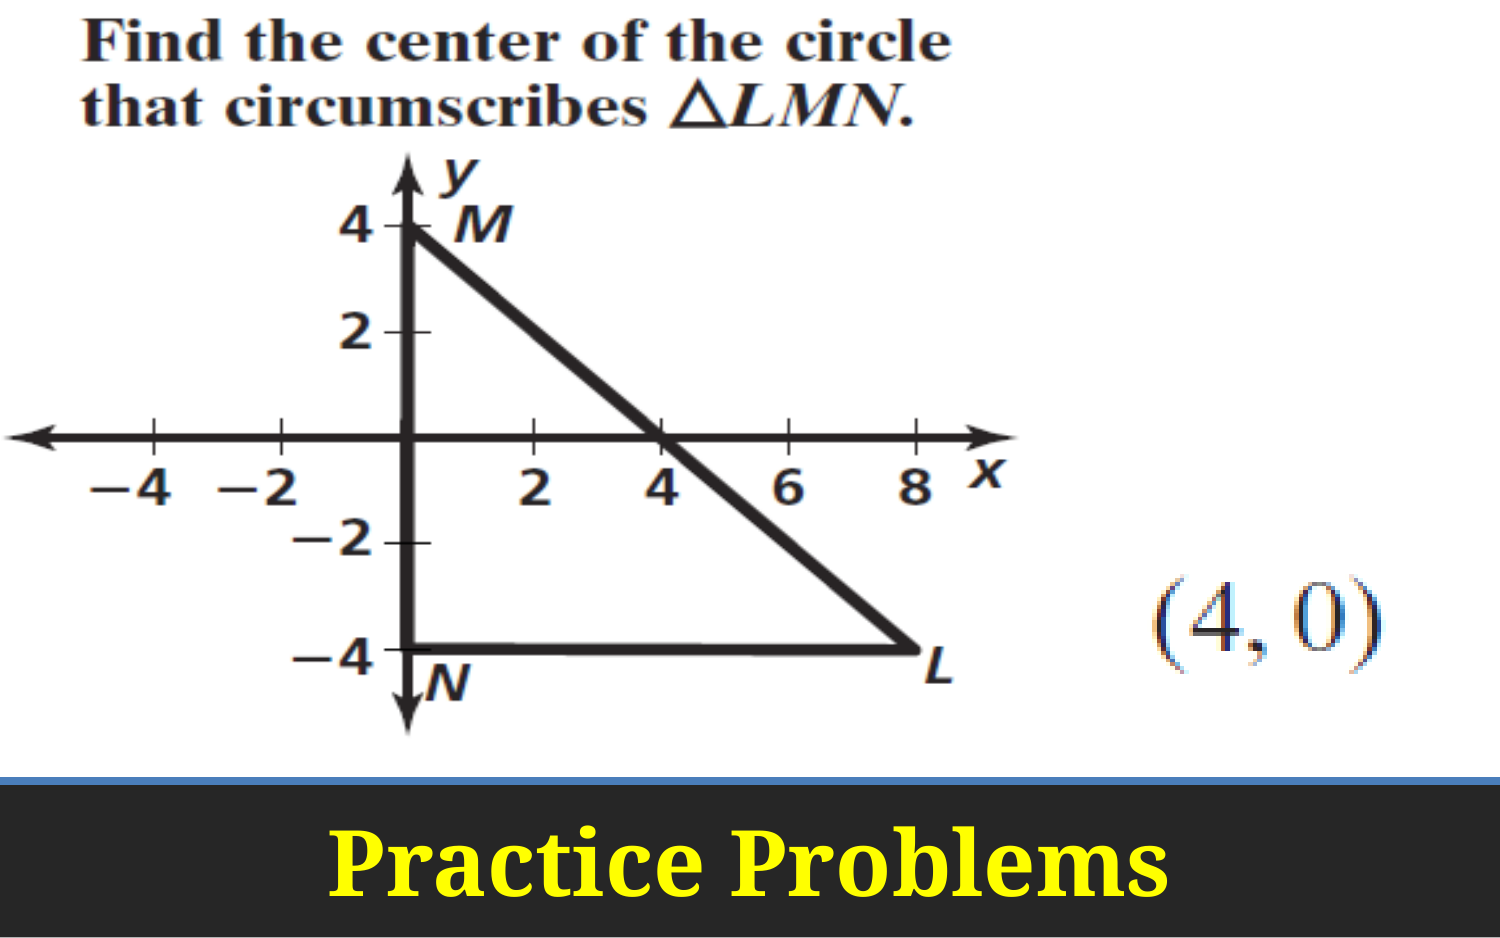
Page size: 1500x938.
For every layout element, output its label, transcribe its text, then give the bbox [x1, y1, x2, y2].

picture [1124, 551, 1401, 683]
picture [62, 0, 963, 138]
picture [0, 145, 1026, 747]
title Practice Problems [75, 781, 1425, 938]
